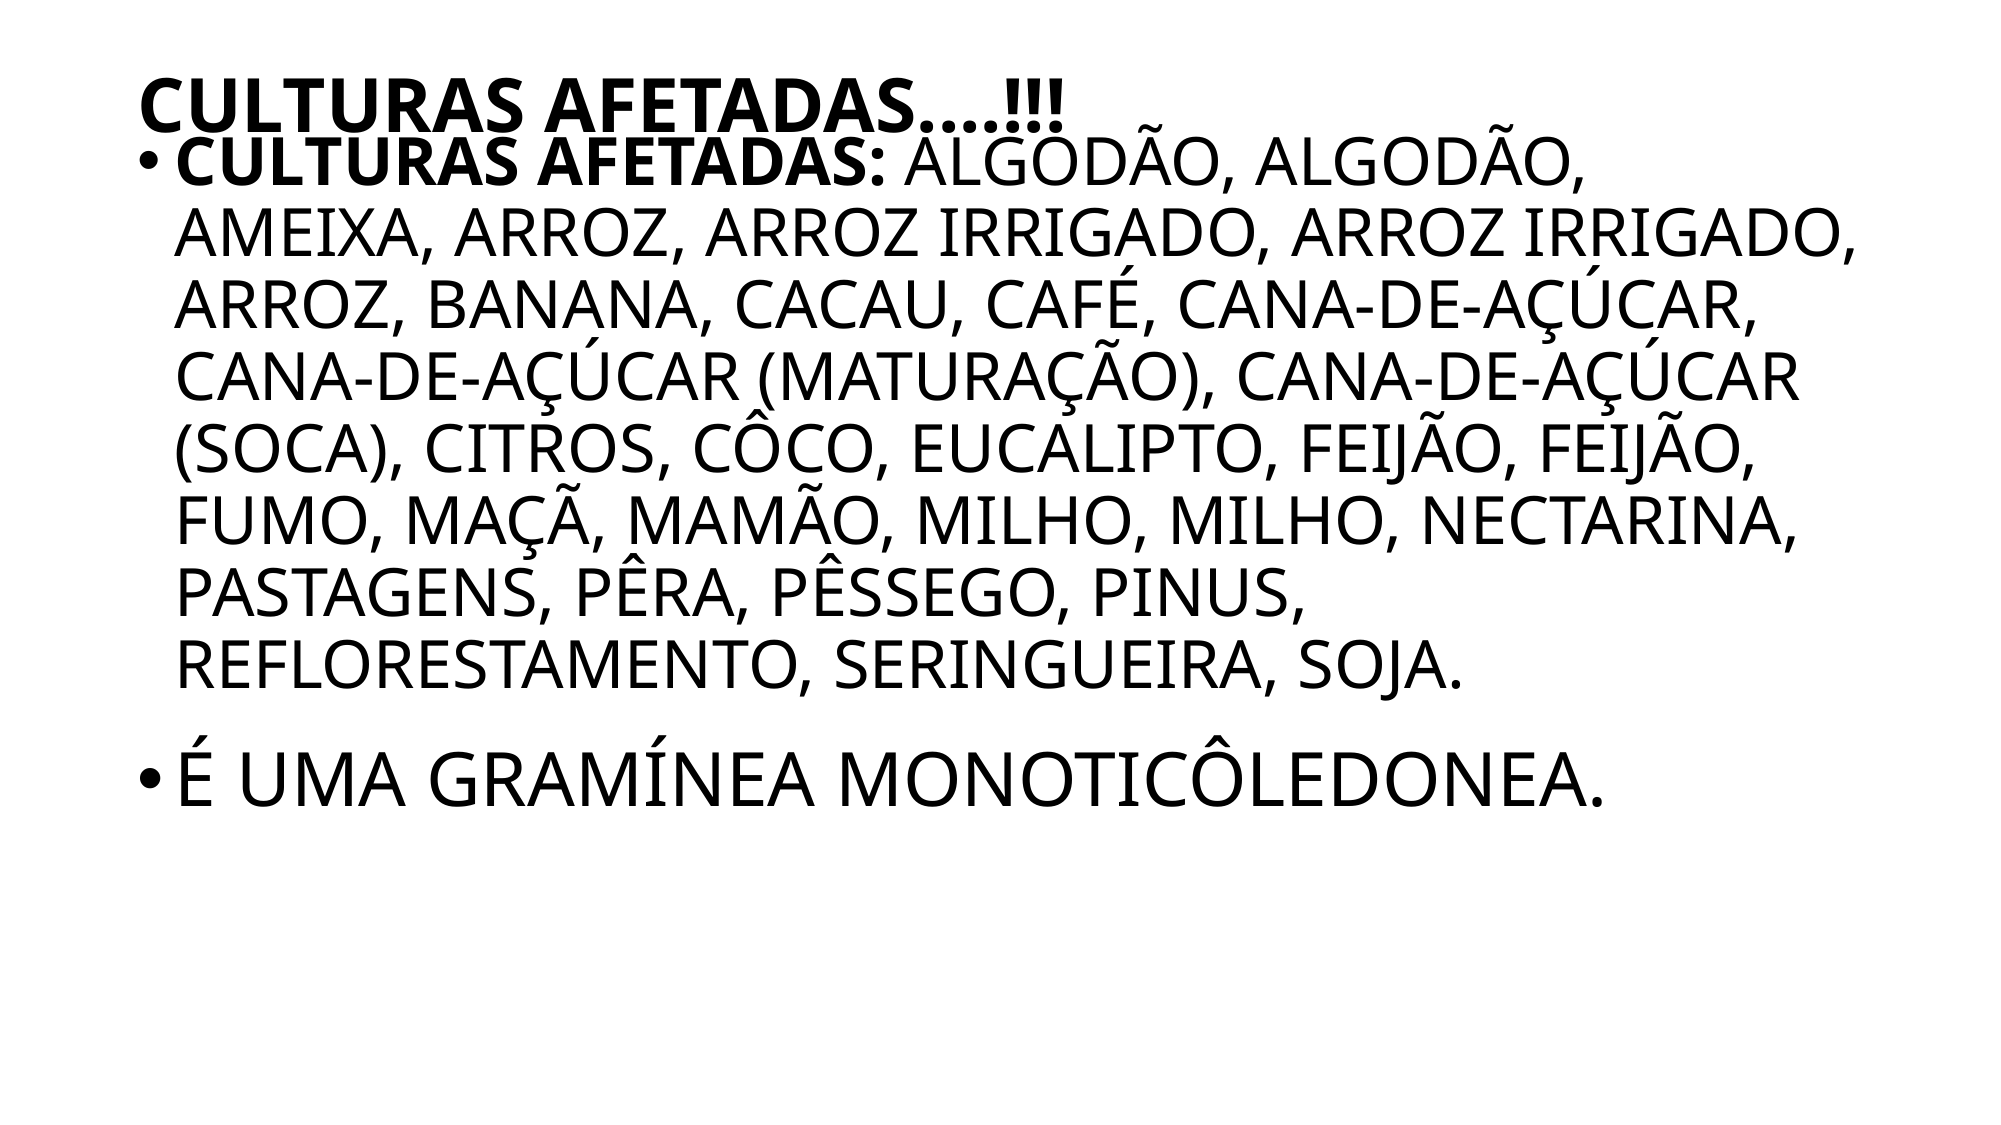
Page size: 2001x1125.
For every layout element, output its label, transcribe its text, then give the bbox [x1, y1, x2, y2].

text_box É UMA GRAMÍNEA MONOTICÔLEDONEA. [137, 673, 1863, 892]
text_box CULTURAS AFETADAS....!!! [137, 0, 1863, 156]
text_box CULTURAS AFETADAS: ALGODÃO, ALGODÃO, AMEIXA, ARROZ, ARROZ IRRIGADO, ARROZ IRRIGADO, ARROZ, BANANA, CACAU, CAFÉ, CANA-DE-AÇÚCAR, CANA-DE-AÇÚCAR (MATURAÇÃO), CANA-DE-AÇÚCAR (SOCA), CITROS, CÔCO, EUCALIPTO, FEIJÃO, FEIJÃO, FUMO, MAÇÃ, MAMÃO, MILHO, MILHO, NECTARINA, PASTAGENS, PÊRA, PÊSSEGO, PINUS, REFLORESTAMENTO, SERINGUEIRA, SOJA. [137, 156, 1863, 673]
